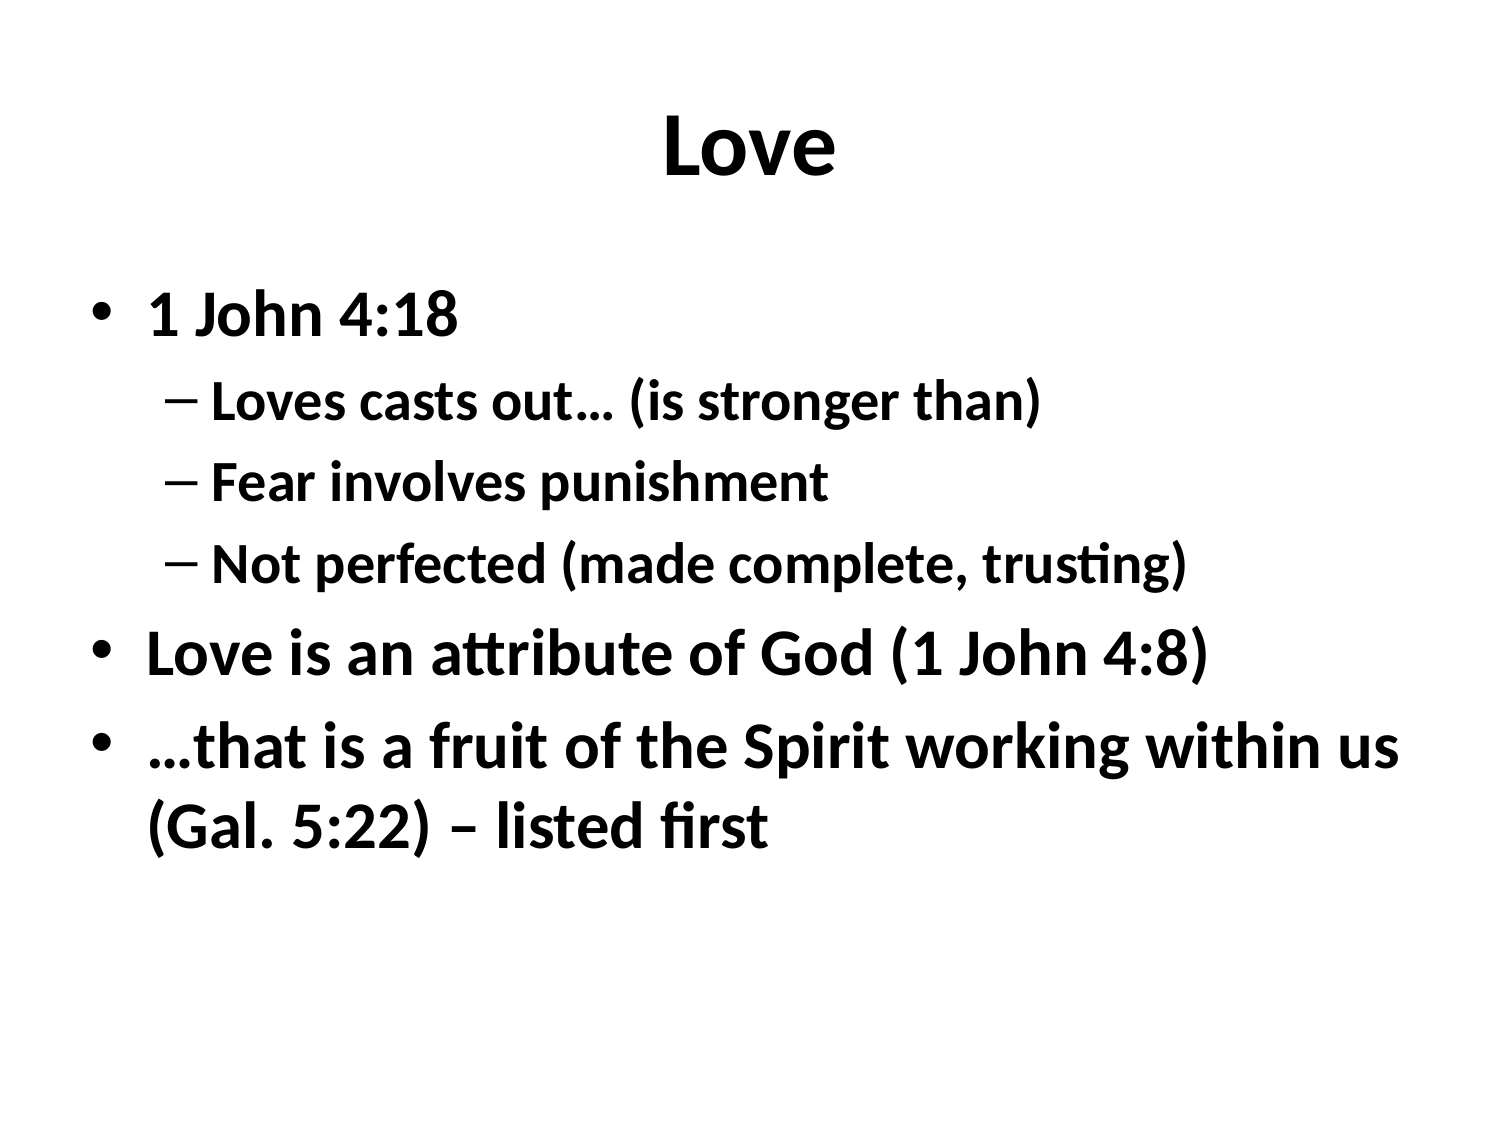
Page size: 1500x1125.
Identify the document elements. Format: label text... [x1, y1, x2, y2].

title Love [75, 45, 1425, 233]
list 1 John 4:18 Loves casts out… (is stronger than) Fear involves punishment Not perfected (made complete, trusting) Love is an attribute of God (1 John 4:8) …that is a fruit of the Spirit working within us (Gal. 5:22) – listed first [75, 262, 1425, 1005]
